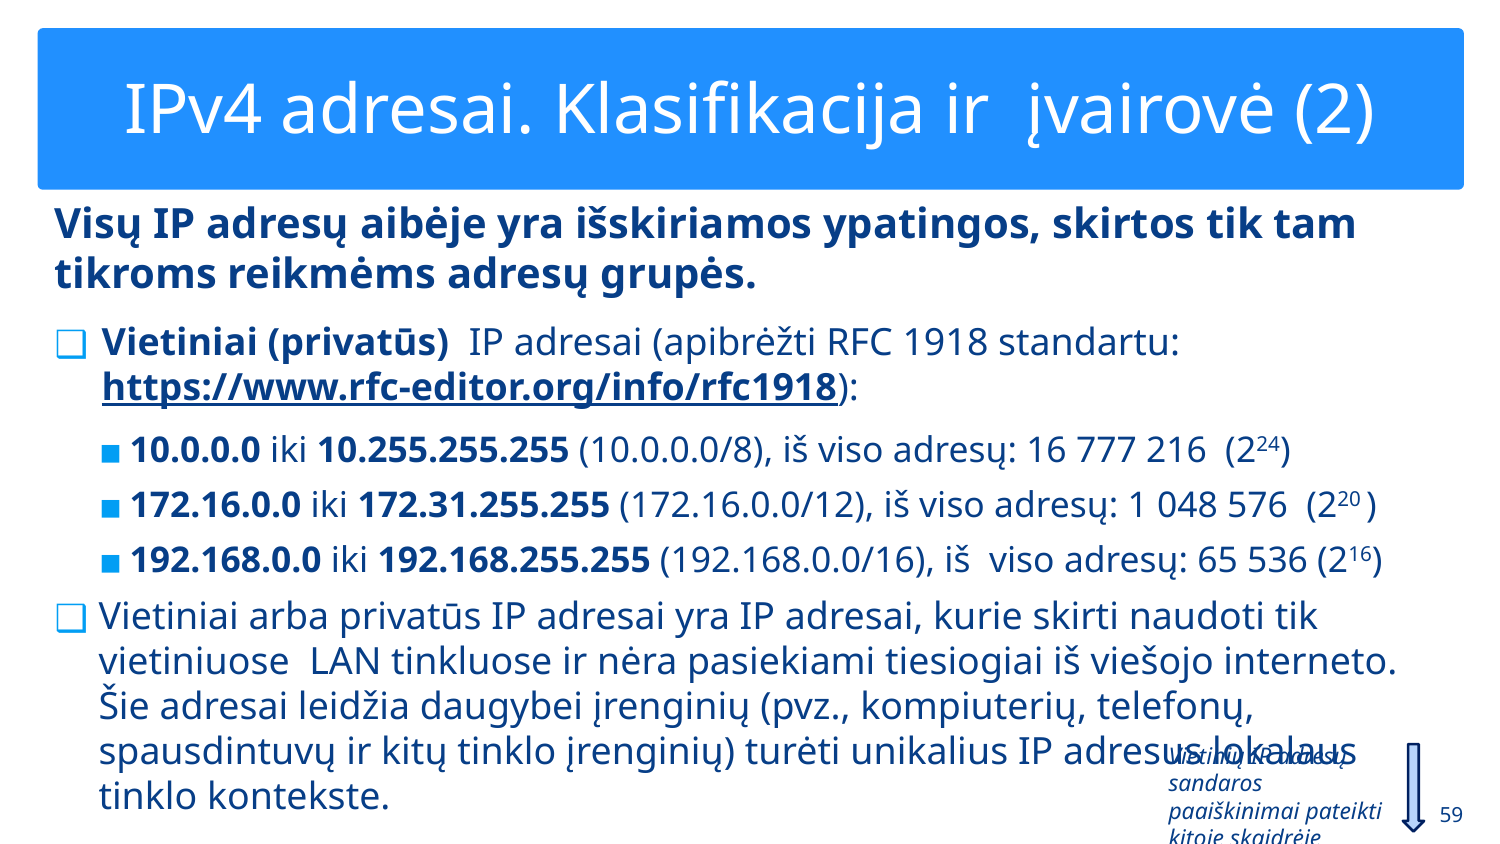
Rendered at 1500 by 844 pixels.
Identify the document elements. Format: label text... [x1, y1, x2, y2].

text_box Visų IP adresų aibėje yra išskiriamos ypatingos, skirtos tik tam tikroms reikmėms adresų grupės. Vietiniai (privatūs) IP adresai (apibrėžti RFC 1918 standartu: https://www.rfc-editor.org/info/rfc1918): 10.0.0.0 iki 10.255.255.255 (10.0.0.0/8), iš viso adresų: 16 777 216 (224) 172.16.0.0 iki 172.31.255.255 (172.16.0.0/12), iš viso adresų: 1 048 576 (220 ) 192.168.0.0 iki 192.168.255.255 (192.168.0.0/16), iš viso adresų: 65 536 (216) Vietiniai arba privatūs IP adresai yra IP adresai, kurie skirti naudoti tik vietiniuose LAN tinkluose ir nėra pasiekiami tiesiogiai iš viešojo interneto. Šie adresai leidžia daugybei įrenginių (pvz., kompiuterių, telefonų, spausdintuvų ir kitų tinklo įrenginių) turėti unikalius IP adresus lokalaus tinklo kontekste. [39, 189, 1469, 825]
slide_number ‹#› [1414, 793, 1500, 839]
text_box Vietinių IP adresų sandaros paaiškinimai pateikti kitoje skaidrėje [1153, 733, 1414, 844]
text_box [1414, 744, 1425, 831]
title IPv4 adresai. Klasifikacija ir įvairovė (2) [75, 29, 1425, 184]
